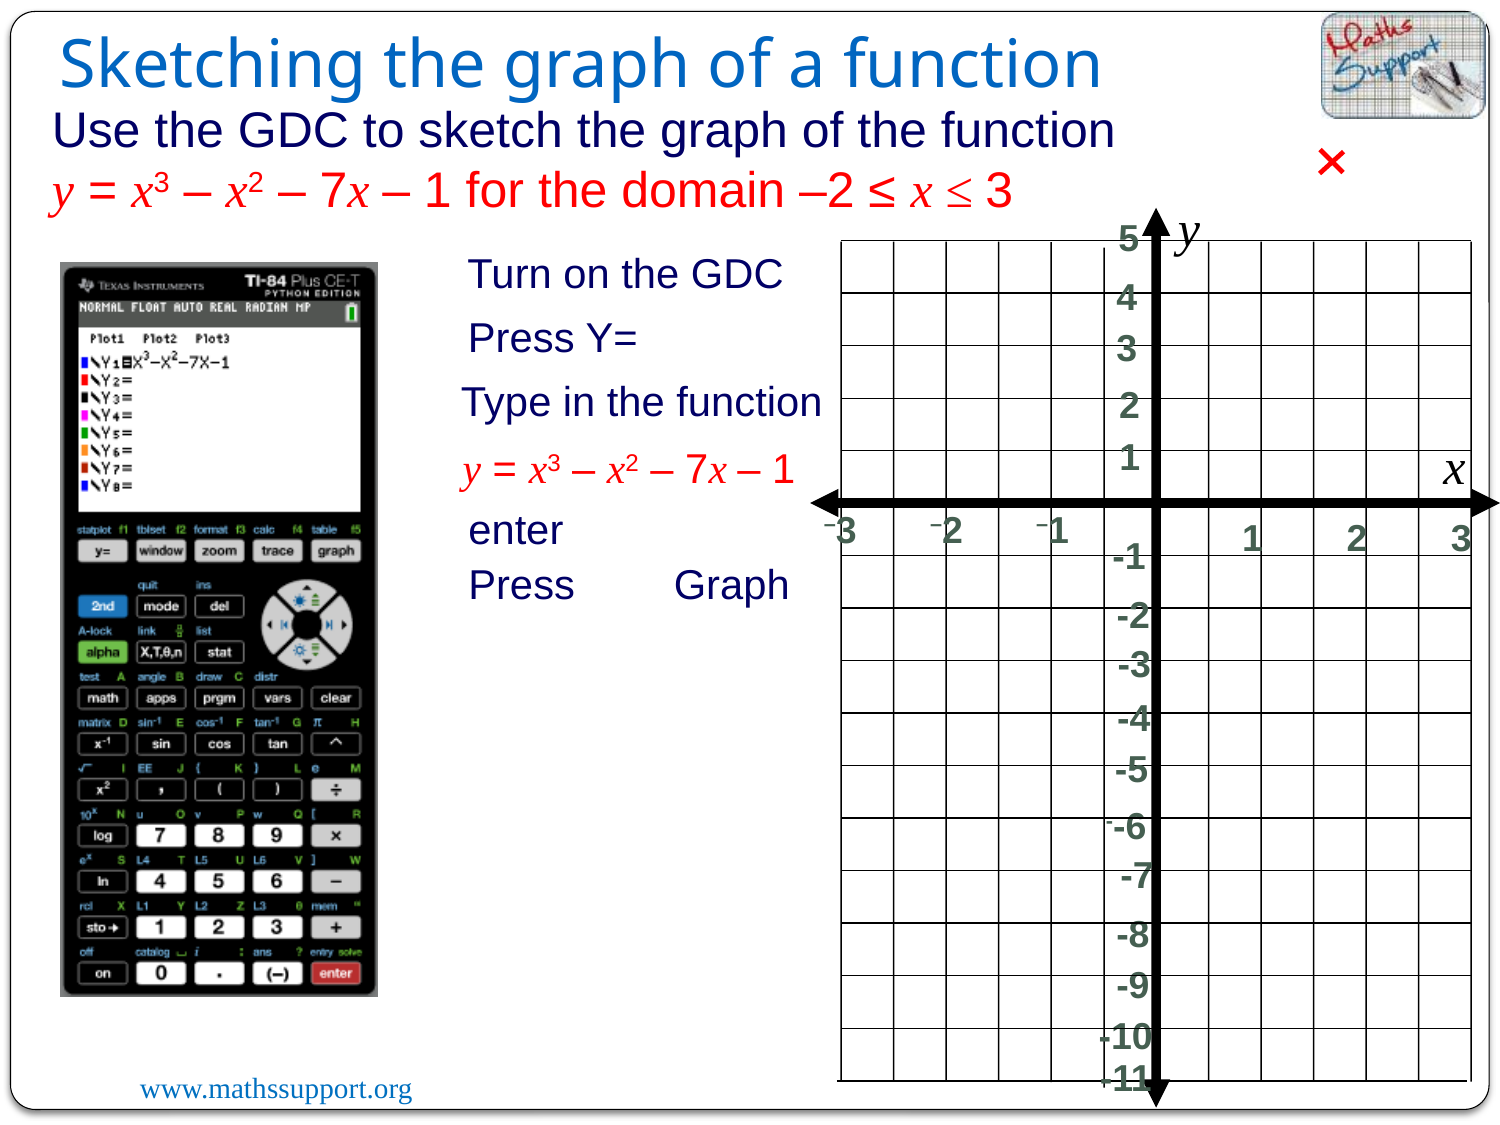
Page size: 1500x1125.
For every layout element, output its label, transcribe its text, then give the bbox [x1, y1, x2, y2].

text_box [808, 189, 1500, 1108]
text_box enter [453, 495, 660, 550]
text_box Type in the function [446, 367, 803, 433]
text_box [130, 1074, 414, 1109]
text_box Graph [658, 550, 803, 616]
picture [59, 262, 378, 998]
text_box Press [453, 550, 658, 616]
text_box y = x3 – x2 – 7x – 1 [447, 434, 803, 500]
text_box Press Y= [453, 303, 659, 367]
text_box Turn on the GDC [452, 239, 803, 305]
text_box Use the GDC to sketch the graph of the function y = x3 – x2 – 7x – 1 for the domain –2 ≤ x ≤ 3 [37, 89, 1424, 225]
picture [1321, 12, 1486, 119]
text_box Sketching the graph of a function [45, 13, 1321, 135]
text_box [1319, 149, 1344, 175]
